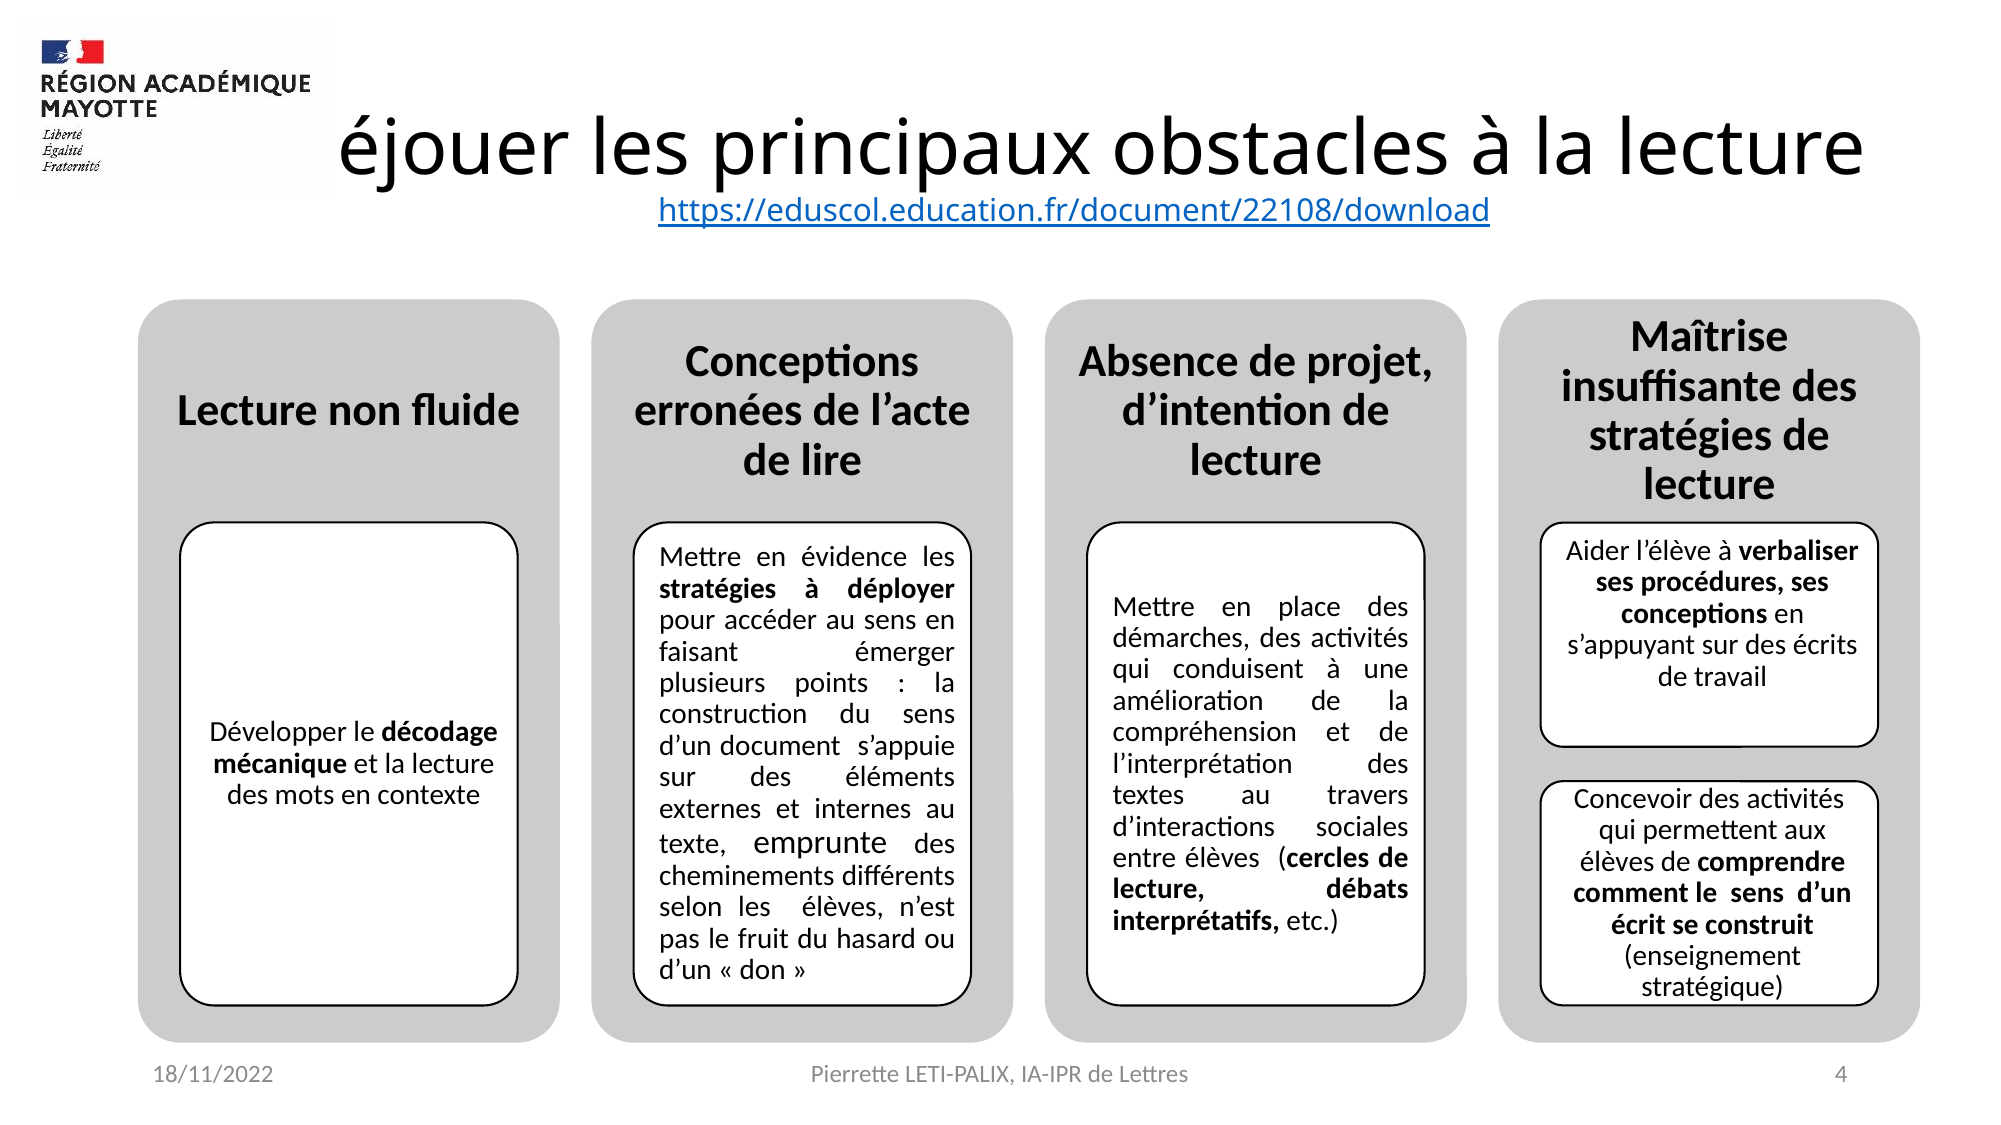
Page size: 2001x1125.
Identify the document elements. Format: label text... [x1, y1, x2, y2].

title Déjouer les principaux obstacles à la lecture https://eduscol.education.fr/document/22108/download [256, 59, 1892, 278]
picture [19, 17, 335, 194]
footer Pierrette LETI-PALIX, IA-IPR de Lettres [662, 1043, 1338, 1103]
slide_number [137, 1043, 588, 1103]
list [137, 299, 1921, 1043]
slide_number 4 [1412, 1043, 1863, 1103]
